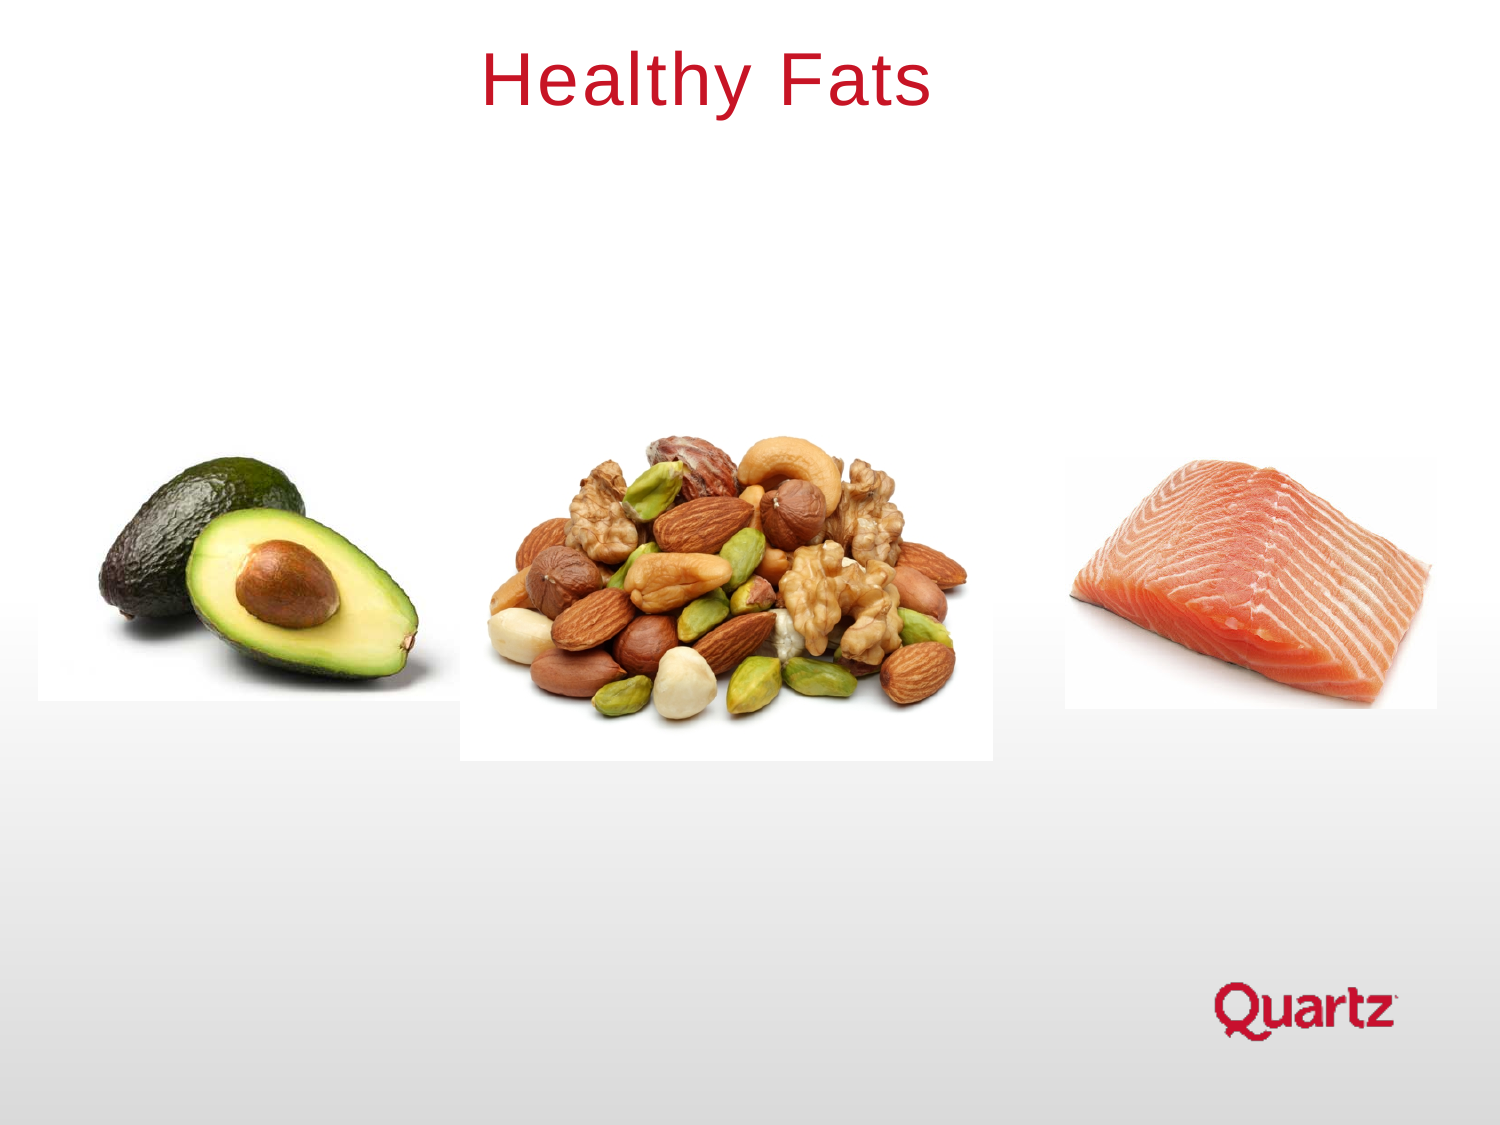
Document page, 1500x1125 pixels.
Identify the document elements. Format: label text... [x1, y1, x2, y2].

title Healthy Fats [480, 13, 984, 129]
picture [1065, 457, 1437, 710]
picture [38, 406, 993, 761]
picture [1184, 945, 1425, 1079]
